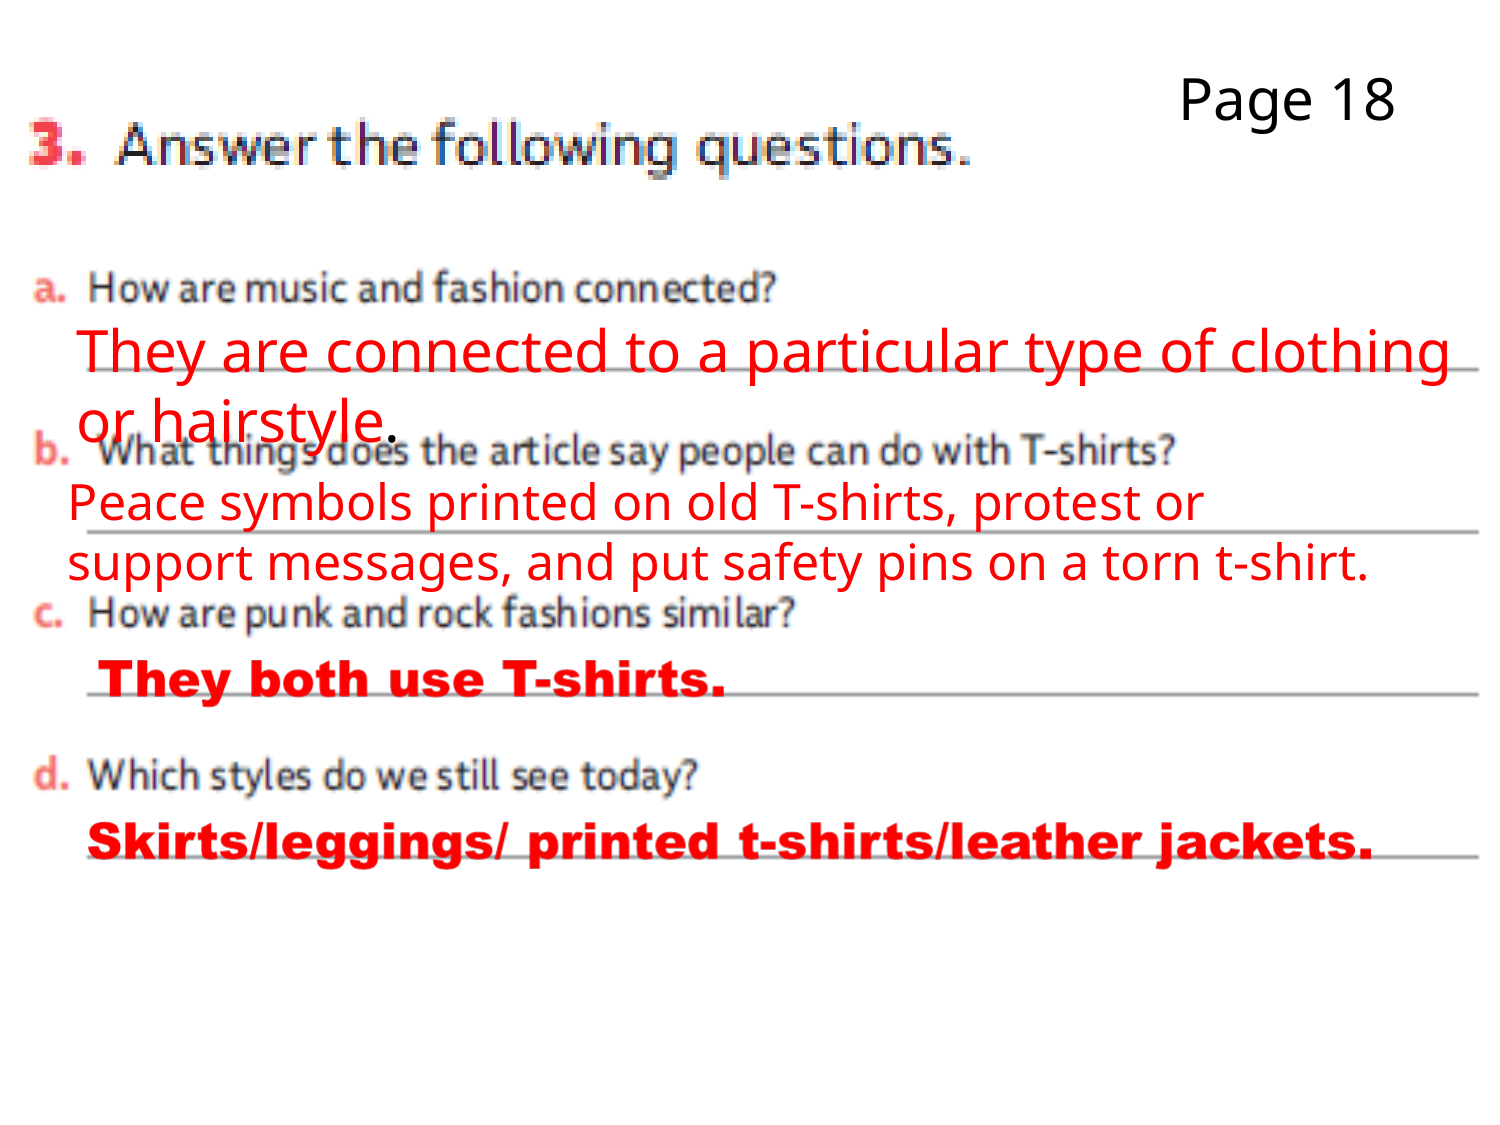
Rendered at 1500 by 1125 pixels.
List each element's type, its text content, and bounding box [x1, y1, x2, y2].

picture [6, 113, 975, 185]
text_box Page 18 [1163, 54, 1436, 140]
picture [0, 255, 1500, 906]
